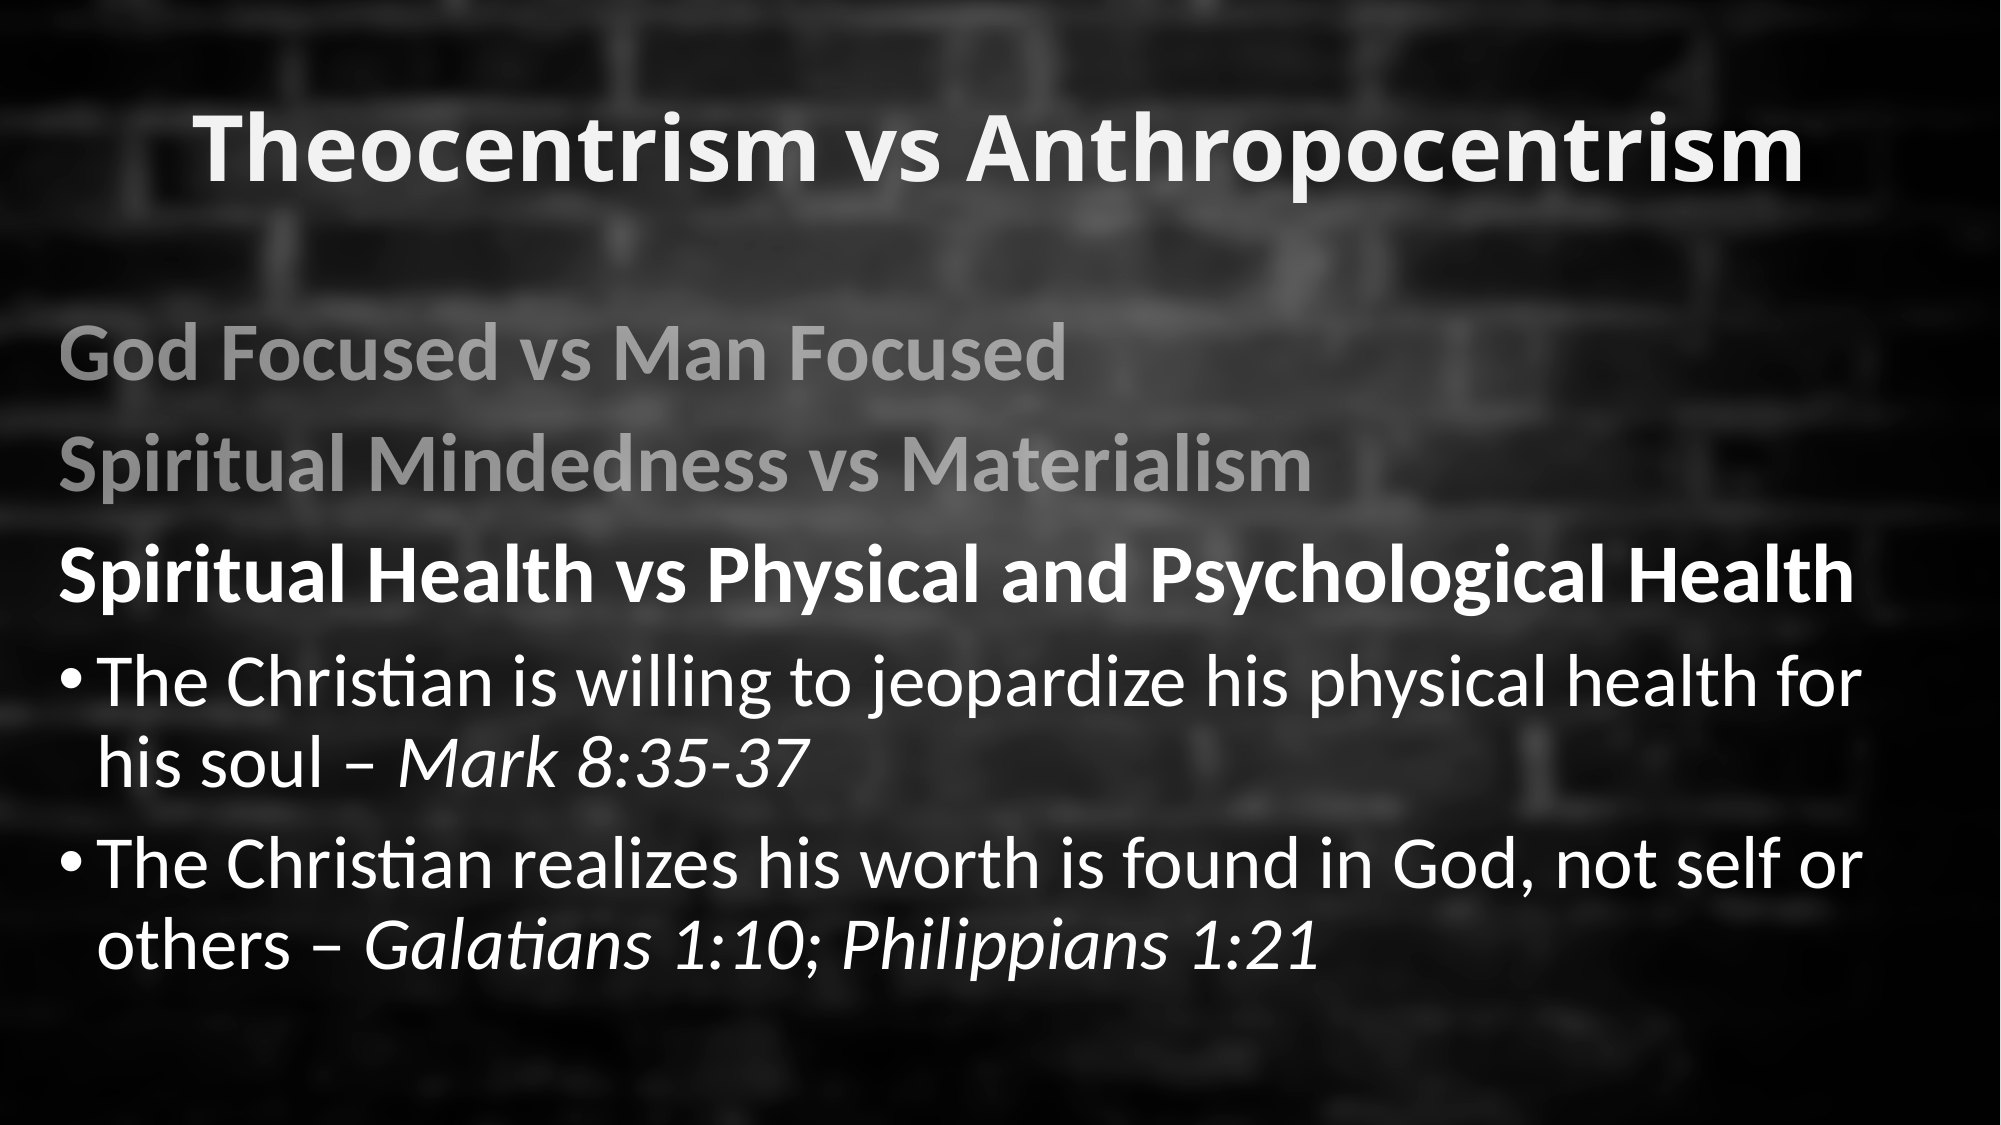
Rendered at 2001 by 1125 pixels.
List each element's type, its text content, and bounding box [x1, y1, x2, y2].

list God Focused vs Man Focused Spiritual Mindedness vs Materialism Spiritual Health vs Physical and Psychological Health The Christian is willing to jeopardize his physical health for his soul – Mark 8:35-37 The Christian realizes his worth is found in God, not self or others – Galatians 1:10; Philippians 1:21 [44, 301, 1956, 1082]
title Theocentrism vs Anthropocentrism [137, 43, 1863, 261]
picture [0, 0, 2001, 1125]
